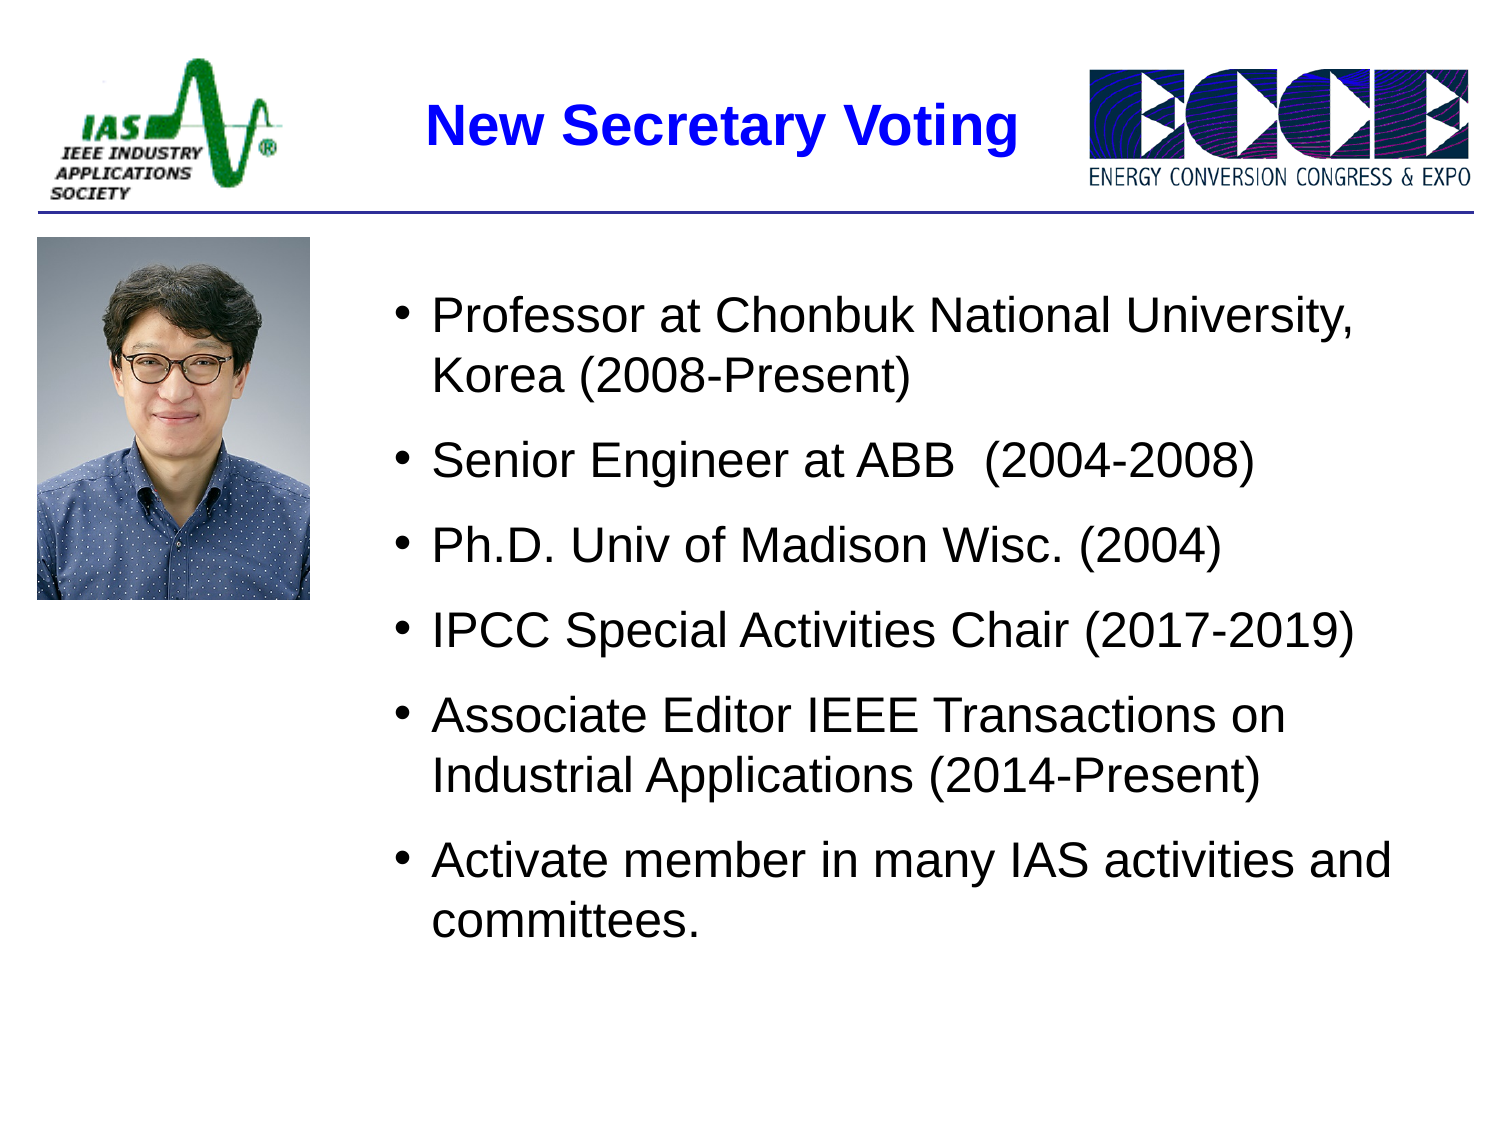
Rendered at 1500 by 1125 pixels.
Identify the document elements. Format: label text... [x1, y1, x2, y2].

text_box New Secretary Voting [410, 79, 1036, 165]
picture [37, 237, 310, 601]
picture [1087, 62, 1474, 203]
text_box Professor at Chonbuk National University, Korea (2008-Present) Senior Engineer at ABB (2004-2008) Ph.D. Univ of Madison Wisc. (2004) IPCC Special Activities Chair (2017-2019) Associate Editor IEEE Transactions on Industrial Applications (2014-Present) Activate member in many IAS activities and committees. [304, 275, 1467, 1022]
picture [37, 49, 291, 204]
